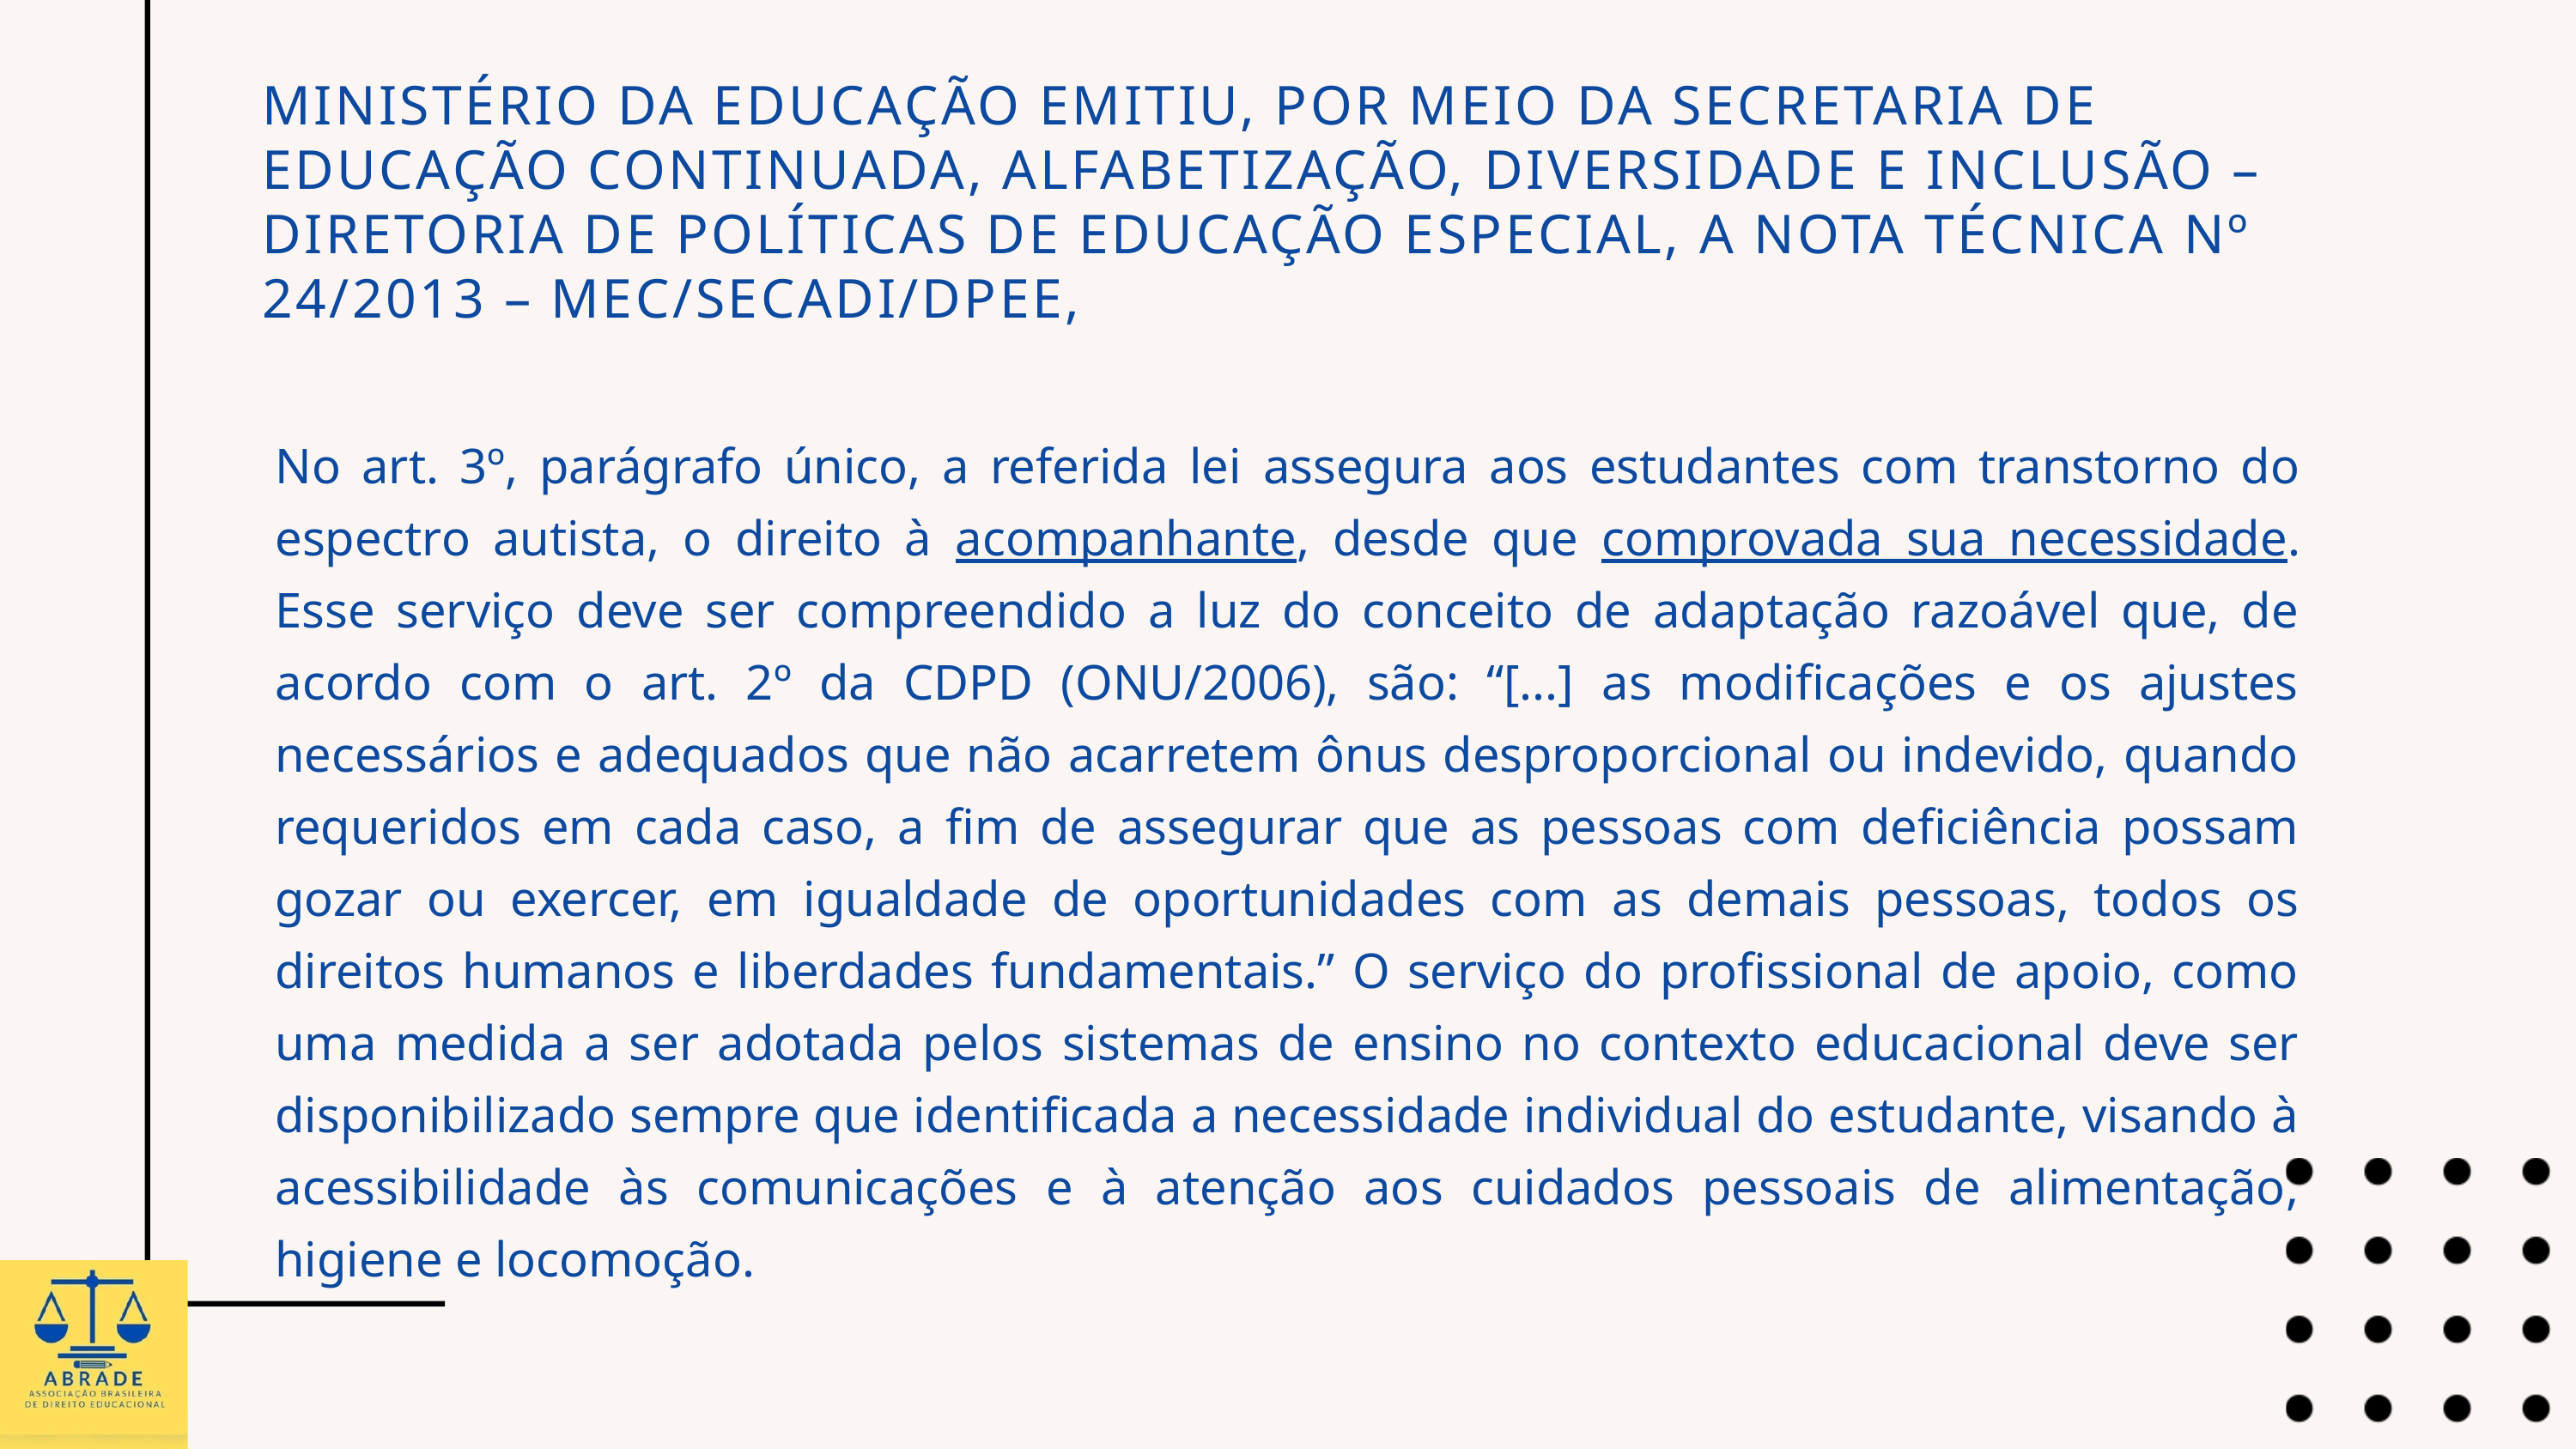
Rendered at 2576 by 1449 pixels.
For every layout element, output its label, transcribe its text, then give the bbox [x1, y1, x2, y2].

text_box [0, 1260, 188, 1449]
text_box MINISTÉRIO DA EDUCAÇÃO EMITIU, POR MEIO DA SECRETARIA DE EDUCAÇÃO CONTINUADA, ALFABETIZAÇÃO, DIVERSIDADE E INCLUSÃO – DIRETORIA DE POLÍTICAS DE EDUCAÇÃO ESPECIAL, A NOTA TÉCNICA Nº 24/2013 – MEC/SECADI/DPEE, [261, 70, 2334, 329]
text_box No art. 3º, parágrafo único, a referida lei assegura aos estudantes com transtorno do espectro autista, o direito à acompanhante, desde que comprovada sua necessidade. Esse serviço deve ser compreendido a luz do conceito de adaptação razoável que, de acordo com o art. 2º da CDPD (ONU/2006), são: “[...] as modificações e os ajustes necessários e adequados que não acarretem ônus desproporcional ou indevido, quando requeridos em cada caso, a fim de assegurar que as pessoas com deficiência possam gozar ou exercer, em igualdade de oportunidades com as demais pessoas, todos os direitos humanos e liberdades fundamentais.” O serviço do profissional de apoio, como uma medida a ser adotada pelos sistemas de ensino no contexto educacional deve ser disponibilizado sempre que identificada a necessidade individual do estudante, visando à acessibilidade às comunicações e à atenção aos cuidados pessoais de alimentação, higiene e locomoção. [275, 421, 2301, 1287]
text_box [2286, 1158, 2576, 1449]
